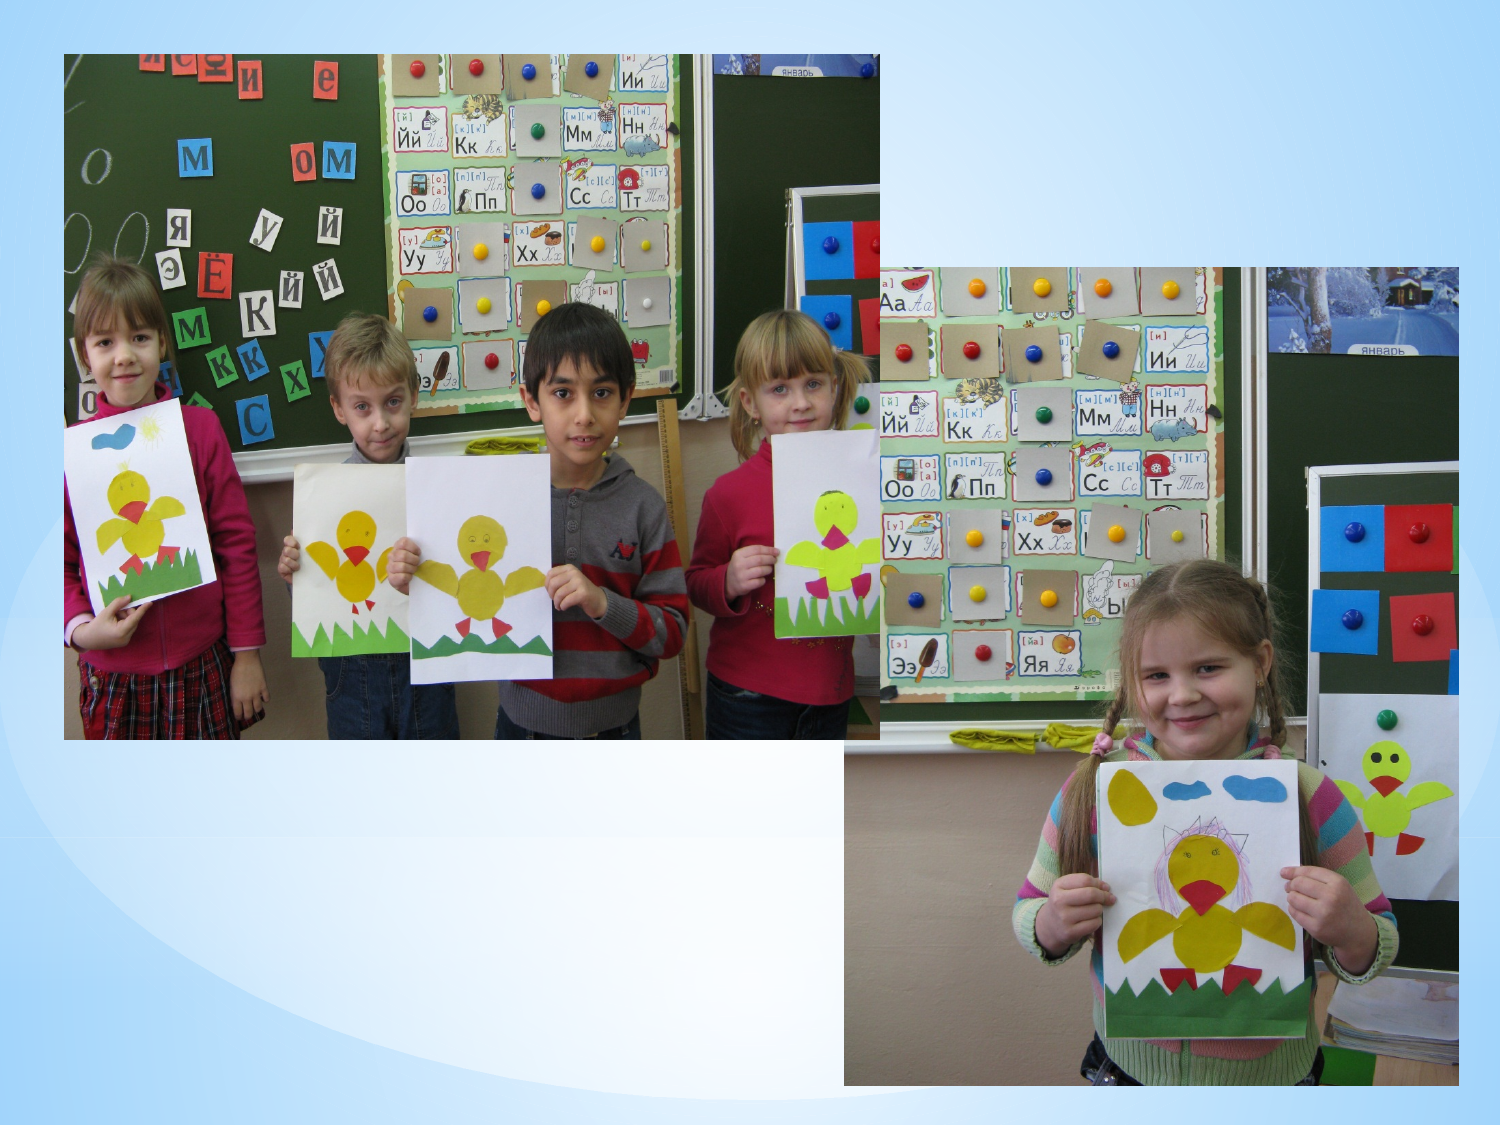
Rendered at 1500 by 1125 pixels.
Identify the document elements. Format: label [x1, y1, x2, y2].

picture [844, 266, 1459, 1086]
list [64, 54, 881, 740]
